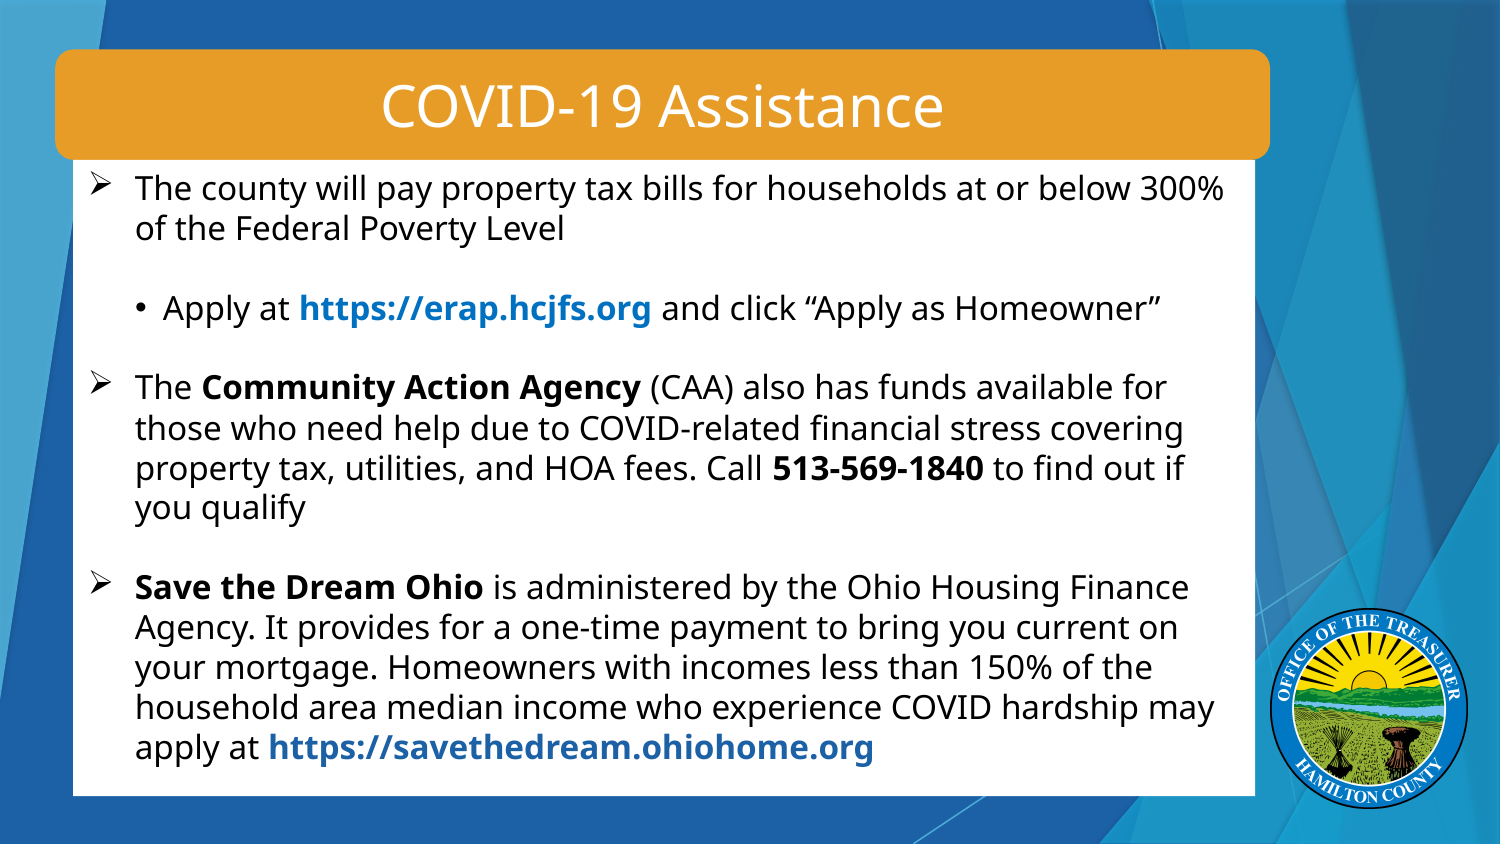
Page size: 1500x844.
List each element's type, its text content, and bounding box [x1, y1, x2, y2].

text_box COVID-19 Assistance [53, 47, 1272, 162]
picture [1269, 608, 1469, 810]
text_box The county will pay property tax bills for households at or below 300% of the Federal Poverty Level Apply at https://erap.hcjfs.org and click “Apply as Homeowner” The Community Action Agency (CAA) also has funds available for those who need help due to COVID-related financial stress covering property tax, utilities, and HOA fees. Call 513-569-1840 to find out if you qualify Save the Dream Ohio is administered by the Ohio Housing Finance Agency. It provides for a one-time payment to bring you current on your mortgage. Homeowners with incomes less than 150% of the household area median income who experience COVID hardship may apply at https://savethedream.ohiohome.org [71, 158, 1257, 798]
